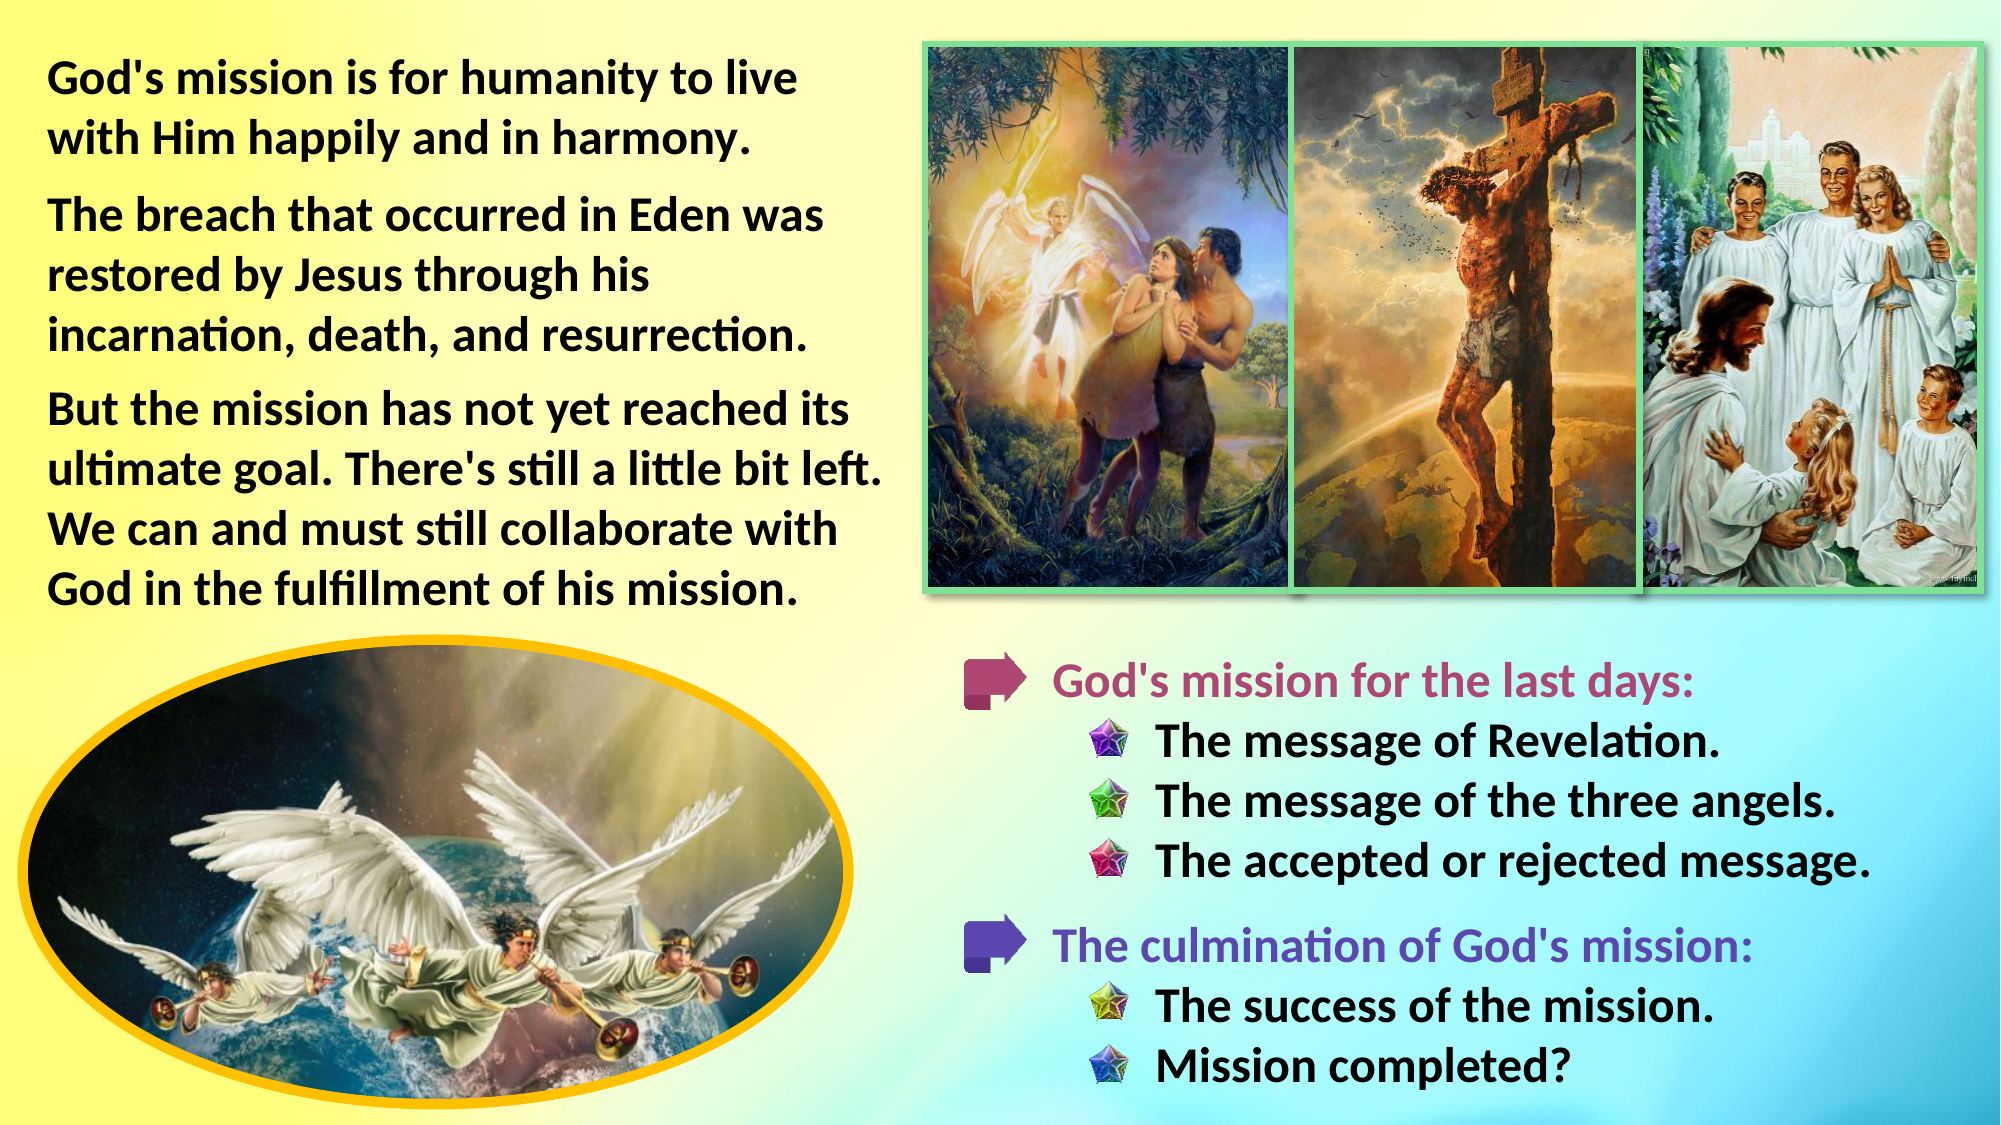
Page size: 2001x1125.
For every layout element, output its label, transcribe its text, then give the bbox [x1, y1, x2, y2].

text_box But the mission has not yet reached its ultimate goal. There's still a little bit left. We can and must still collaborate with God in the fulfillment of his mission. [32, 369, 911, 623]
picture [0, 0, 2001, 1125]
text_box God's mission is for humanity to live with Him happily and in harmony. [32, 37, 911, 173]
text_box The breach that occurred in Eden was restored by Jesus through his incarnation, death, and resurrection. [32, 173, 911, 369]
text_box God's mission for the last days: The message of Revelation. The message of the three angels. The accepted or rejected message. The culmination of God's mission: The success of the mission. Mission completed? [1037, 639, 2000, 1100]
